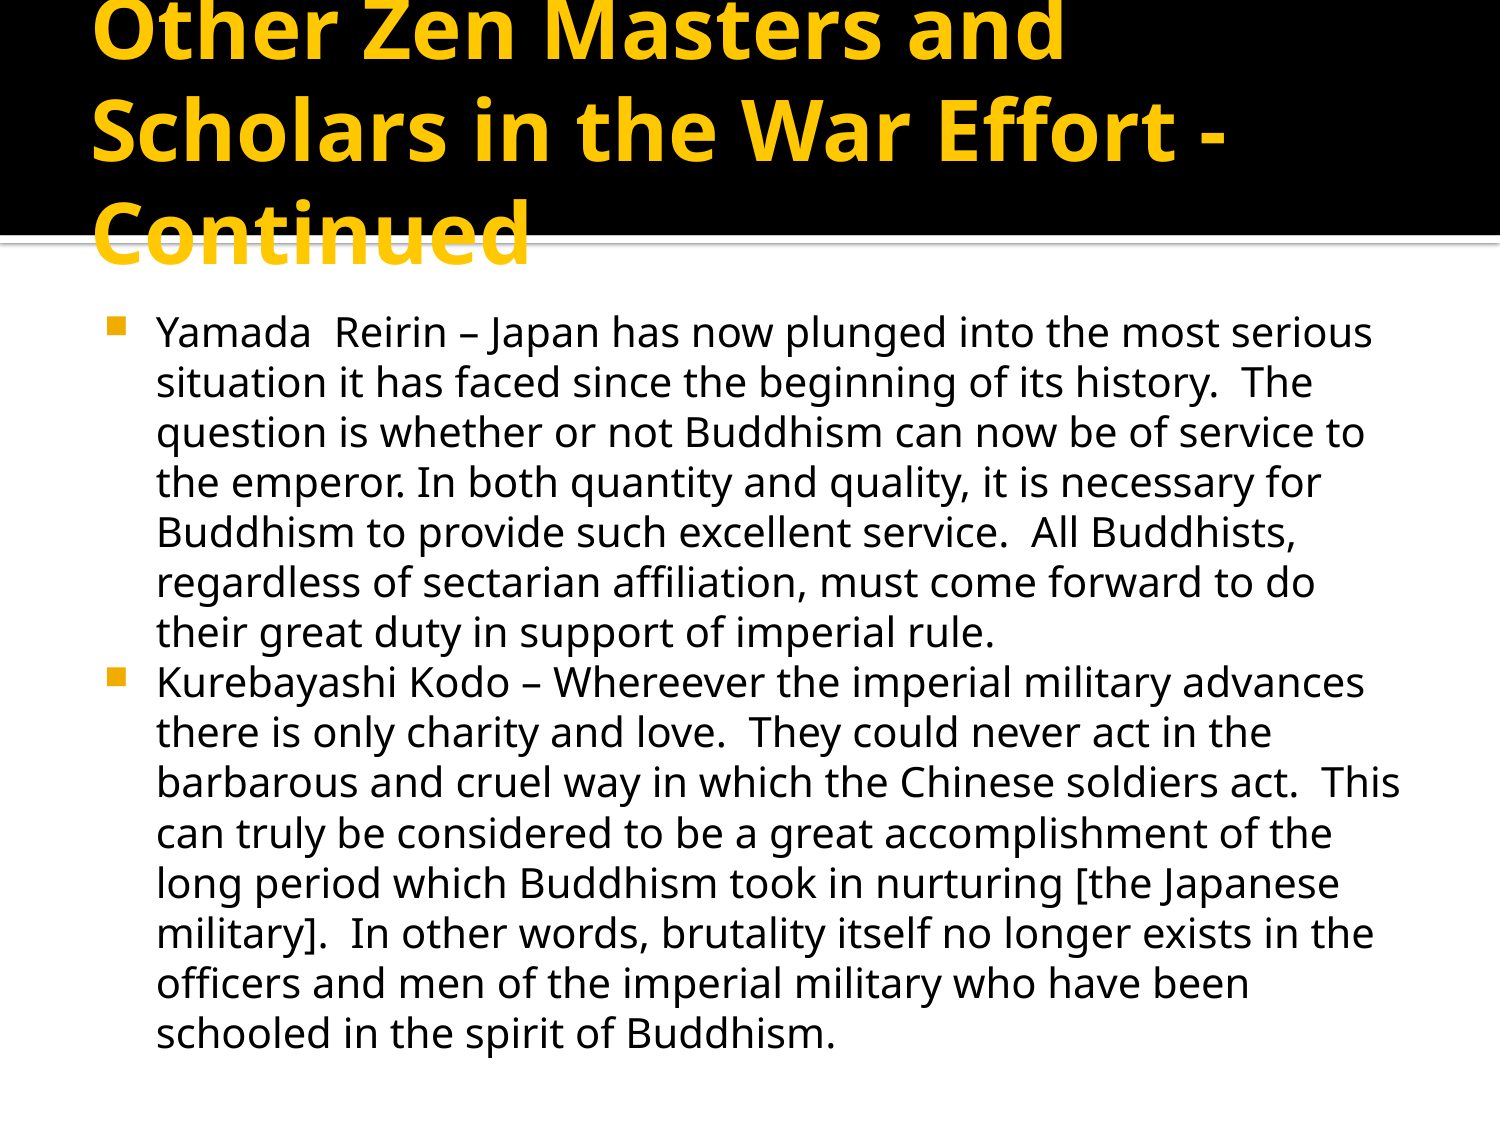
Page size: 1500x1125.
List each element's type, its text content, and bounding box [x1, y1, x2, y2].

list Yamada Reirin – Japan has now plunged into the most serious situation it has faced since the beginning of its history. The question is whether or not Buddhism can now be of service to the emperor. In both quantity and quality, it is necessary for Buddhism to provide such excellent service. All Buddhists, regardless of sectarian affiliation, must come forward to do their great duty in support of imperial rule. Kurebayashi Kodo – Whereever the imperial military advances there is only charity and love. They could never act in the barbarous and cruel way in which the Chinese soldiers act. This can truly be considered to be a great accomplishment of the long period which Buddhism took in nurturing [the Japanese military]. In other words, brutality itself no longer exists in the officers and men of the imperial military who have been schooled in the spirit of Buddhism. [74, 290, 1426, 1051]
title Other Zen Masters and Scholars in the War Effort - Continued [75, 24, 1425, 231]
